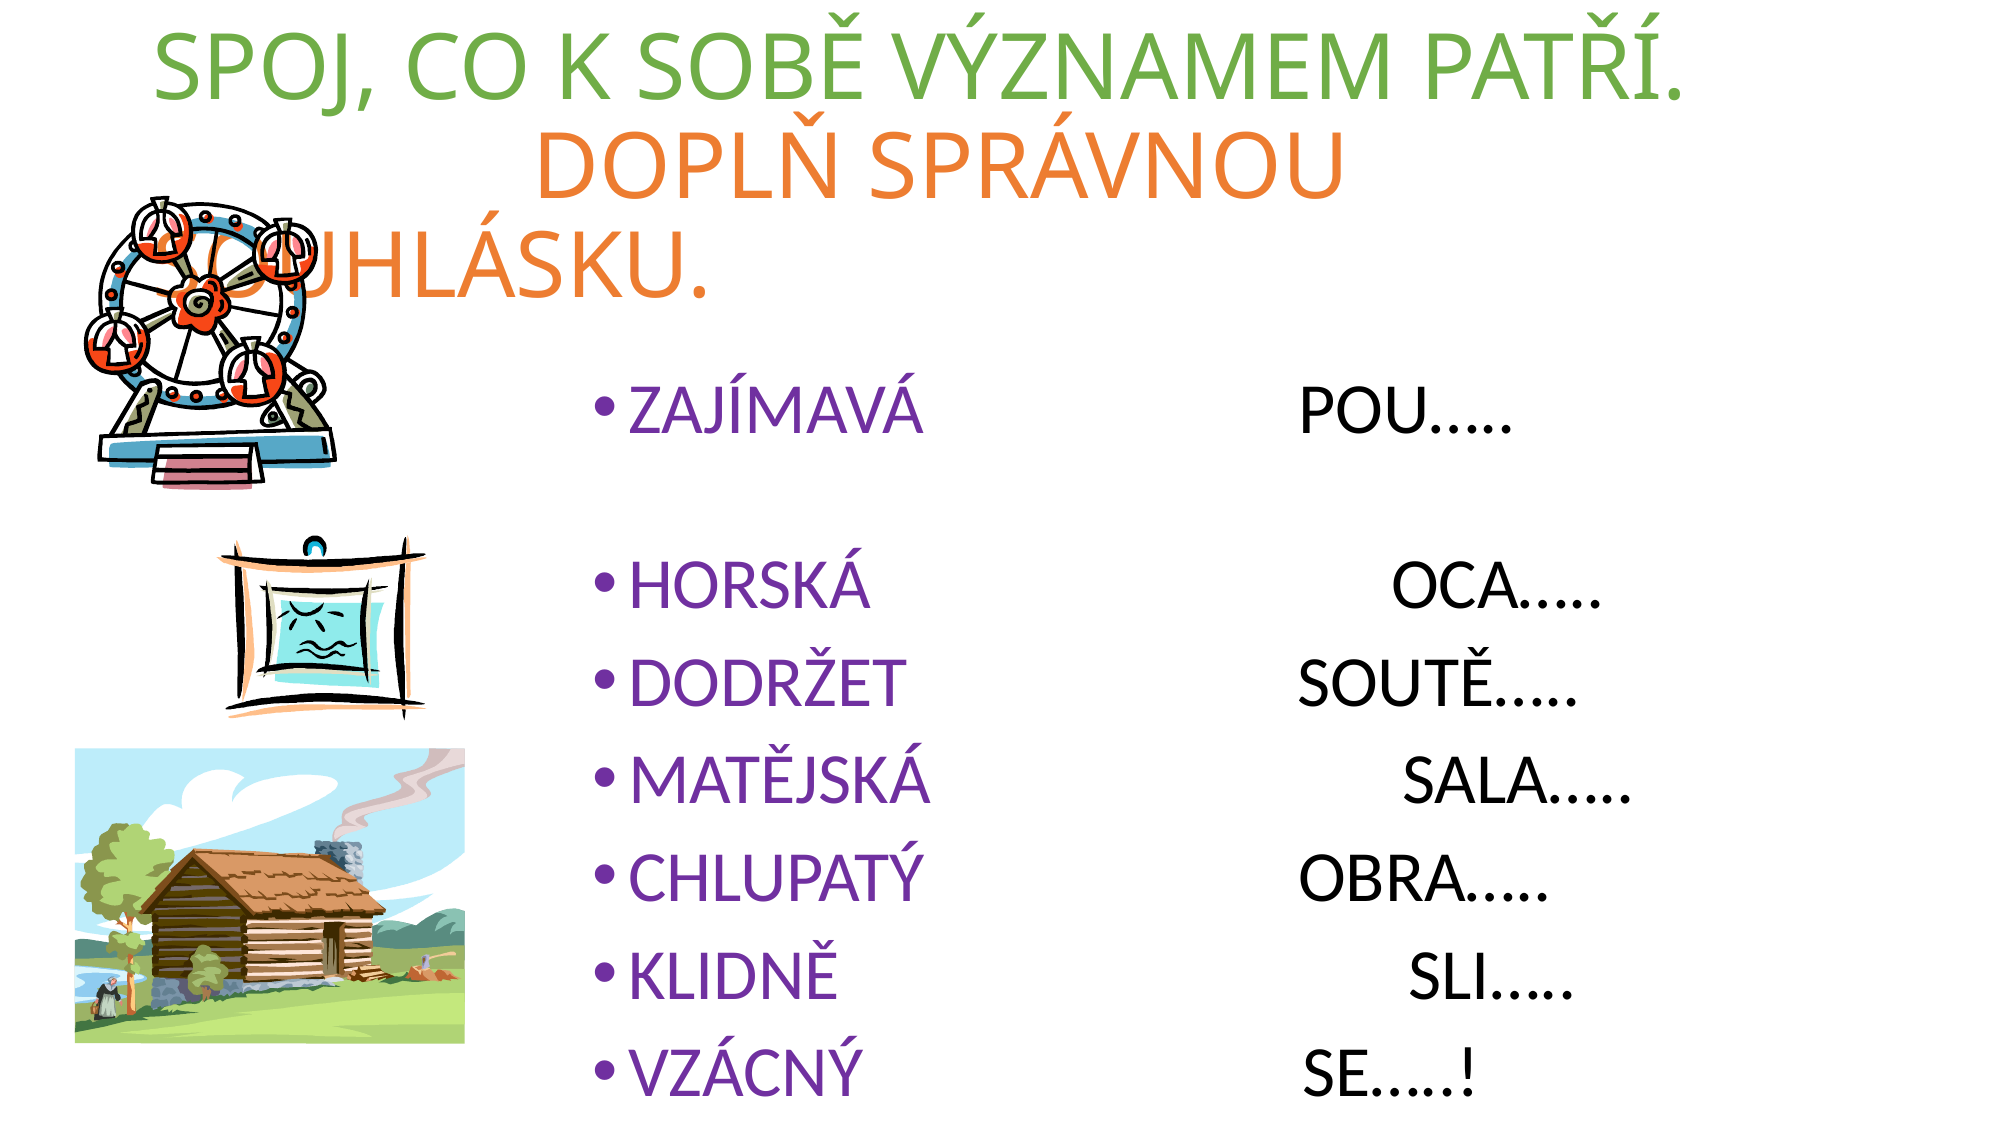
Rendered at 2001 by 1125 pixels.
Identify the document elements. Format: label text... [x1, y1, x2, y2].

picture [74, 744, 469, 1048]
picture [210, 528, 433, 727]
picture [83, 195, 337, 490]
title SPOJ, CO K SOBĚ VÝZNAMEM PATŘÍ. DOPLŇ SPRÁVNOU SOUHLÁSKU. [137, 59, 1863, 278]
list ZAJÍMAVÁ POU….. HORSKÁ OCA….. DODRŽET SOUTĚ….. MATĚJSKÁ SALA….. CHLUPATÝ OBRA….. KLIDNĚ SLI….. VZÁCNÝ SE…..! [577, 363, 1940, 1125]
